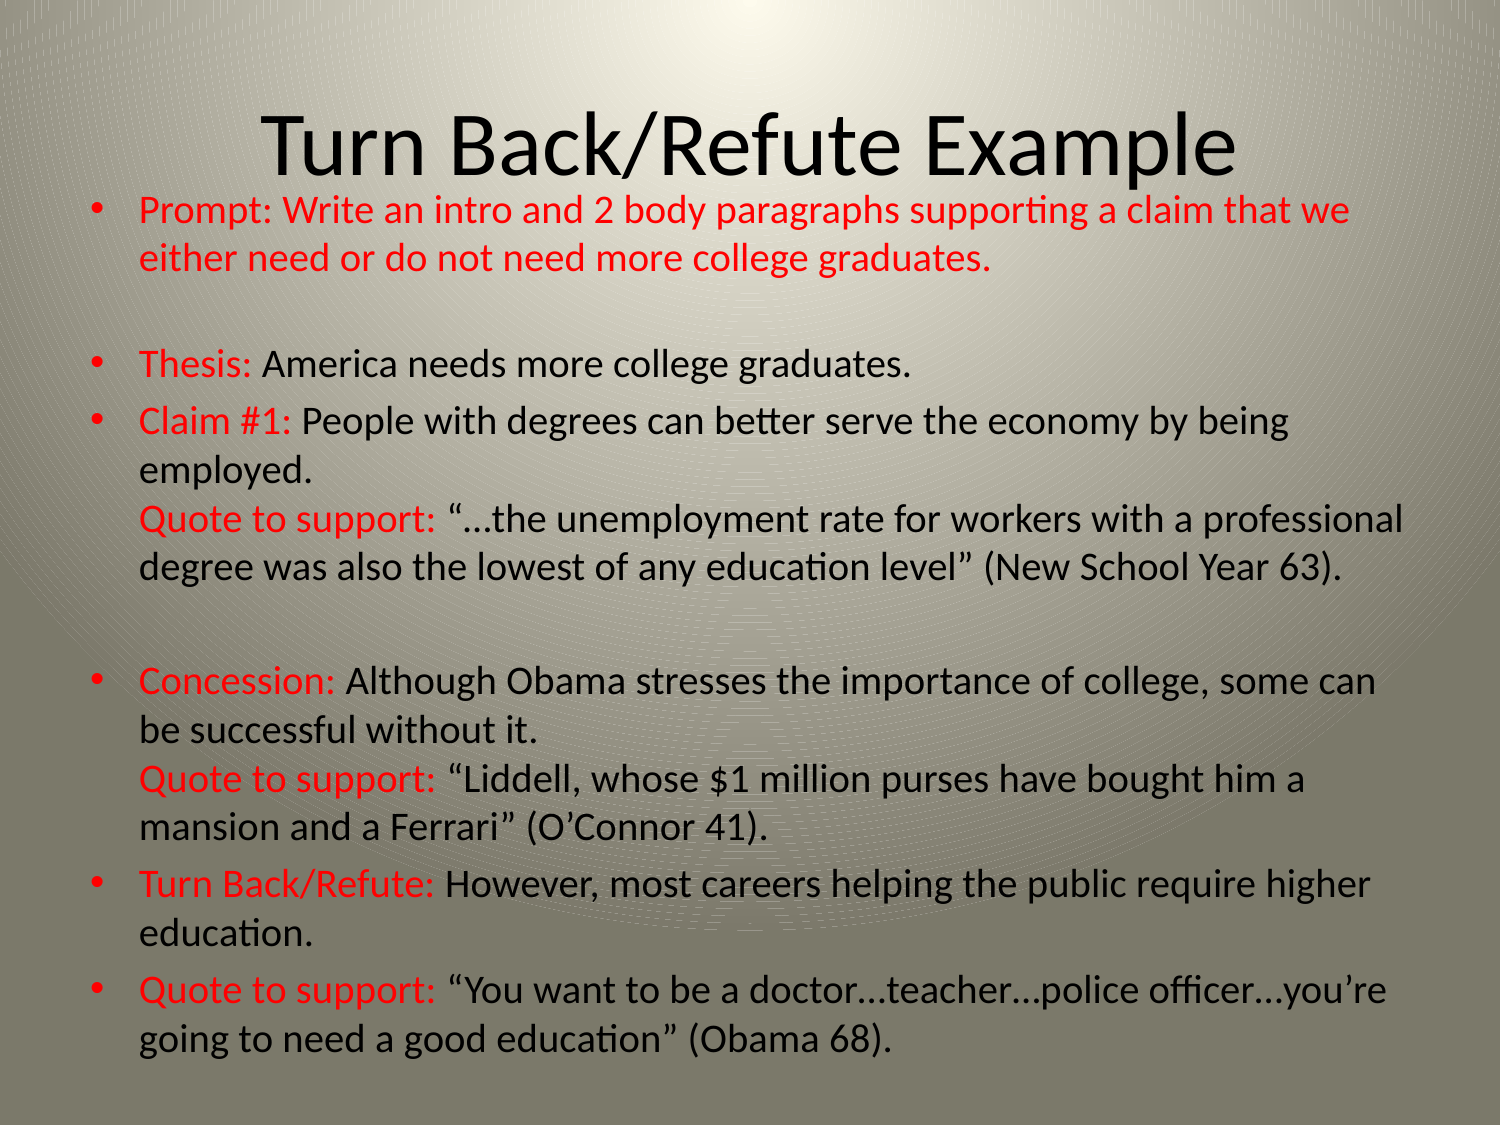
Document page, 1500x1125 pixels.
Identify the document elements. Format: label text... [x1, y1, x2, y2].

title Turn Back/Refute Example [75, 45, 1425, 174]
list Prompt: Write an intro and 2 body paragraphs supporting a claim that we either need or do not need more college graduates. Thesis: America needs more college graduates. Claim #1: People with degrees can better serve the economy by being employed. Quote to support: “…the unemployment rate for workers with a professional degree was also the lowest of any education level” (New School Year 63). Concession: Although Obama stresses the importance of college, some can be successful without it. Quote to support: “Liddell, whose $1 million purses have bought him a mansion and a Ferrari” (O’Connor 41). Turn Back/Refute: However, most careers helping the public require higher education. Quote to support: “You want to be a doctor…teacher…police officer…you’re going to need a good education” (Obama 68). [75, 174, 1425, 1100]
